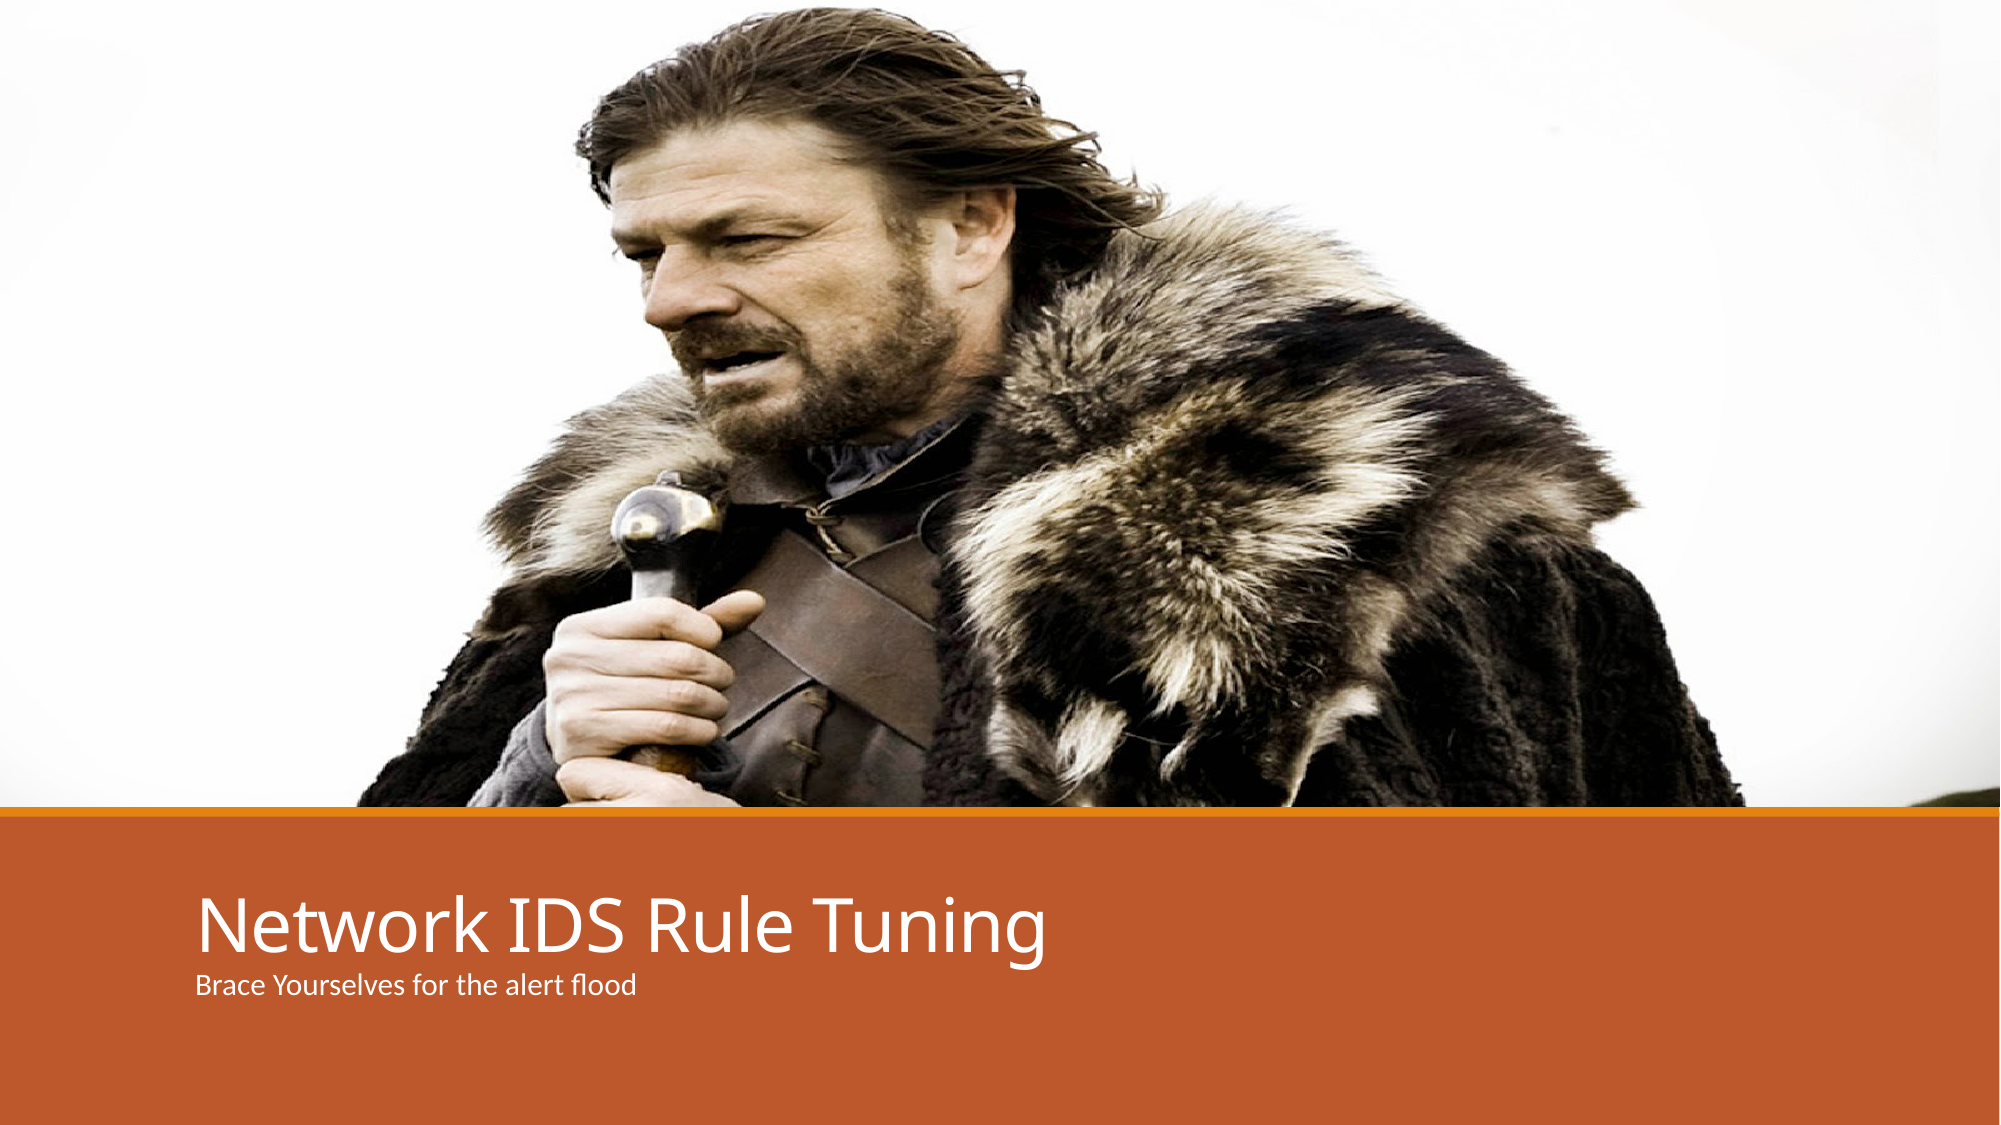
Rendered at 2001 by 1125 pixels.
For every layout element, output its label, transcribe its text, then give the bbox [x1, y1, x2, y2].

picture [0, 0, 2000, 807]
list Brace Yourselves for the alert flood [180, 968, 1839, 1067]
title Network IDS Rule Tuning [180, 832, 1839, 968]
